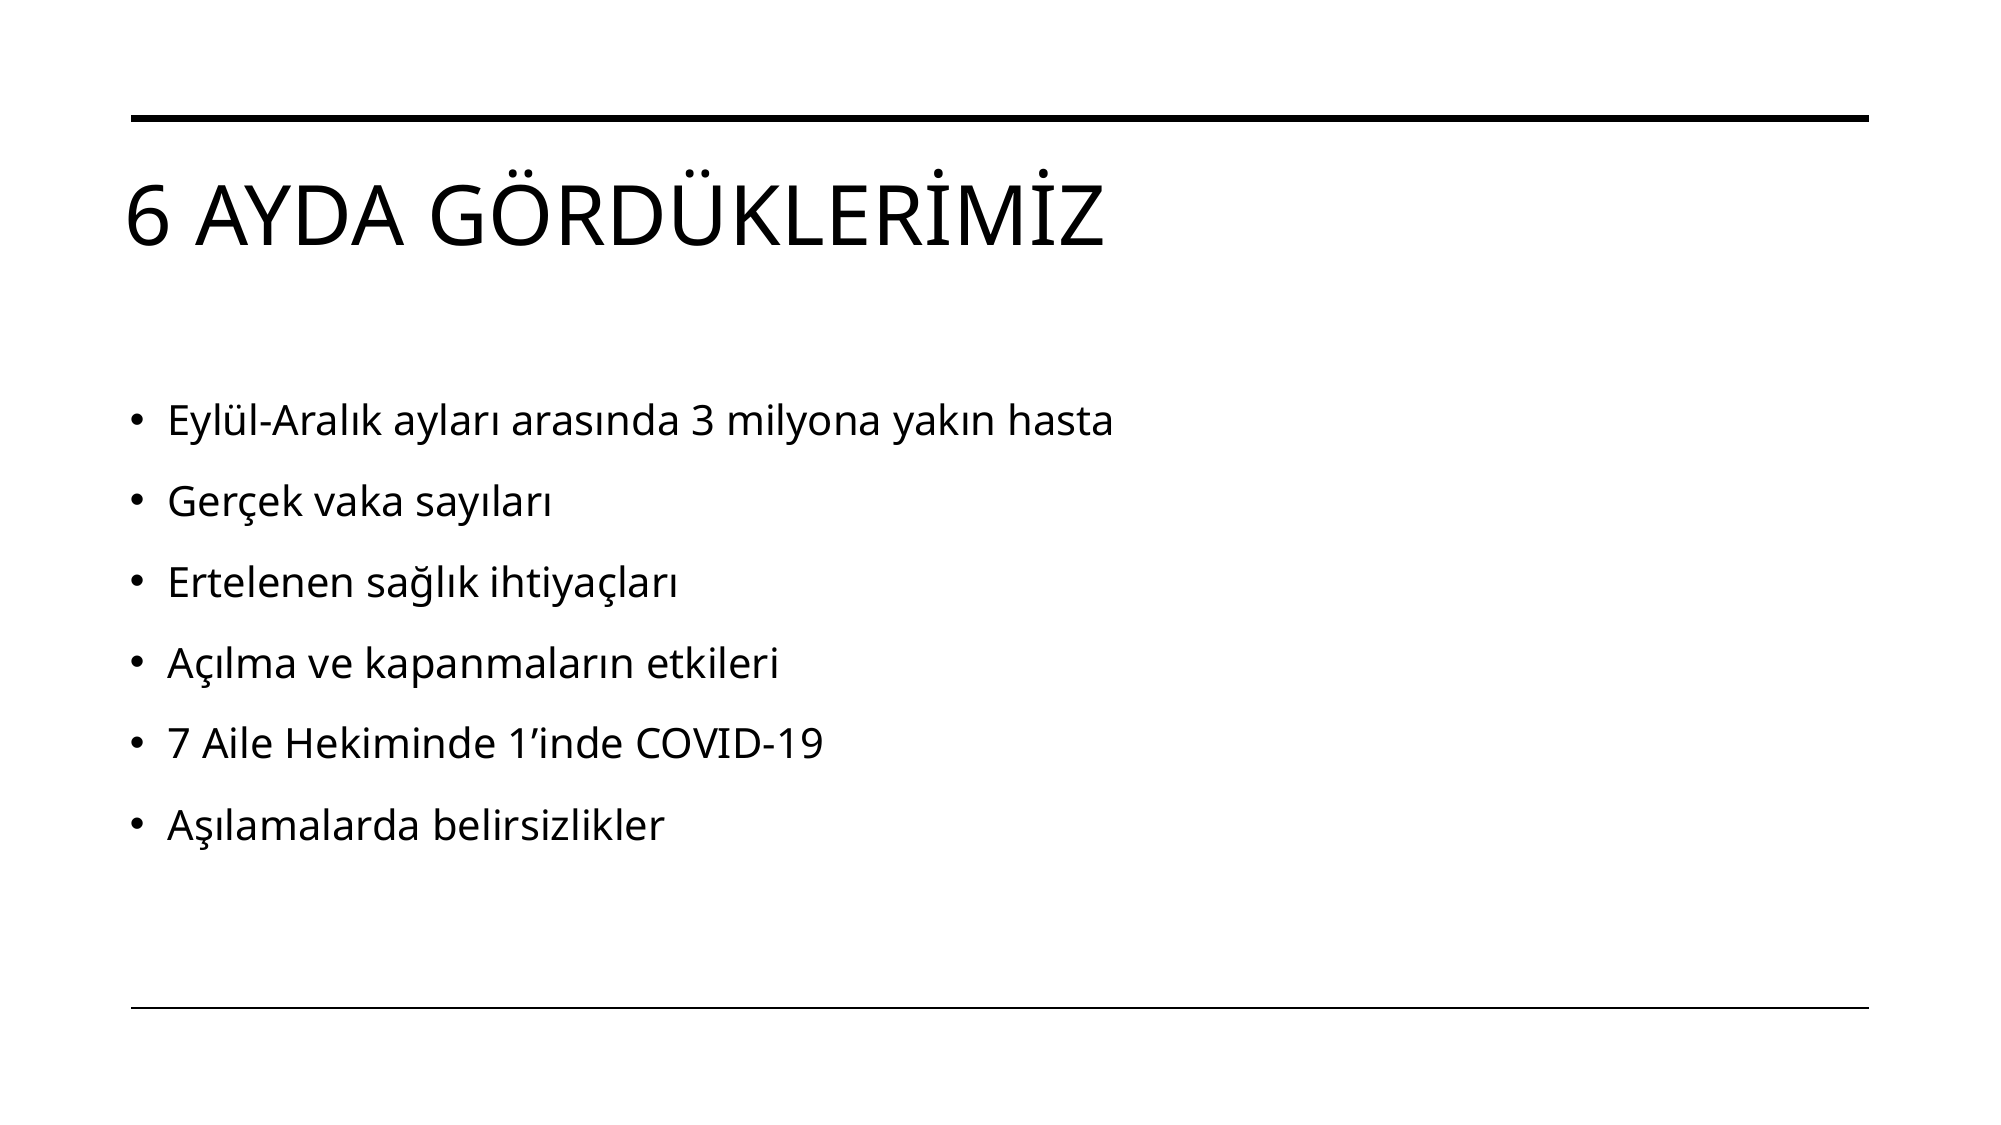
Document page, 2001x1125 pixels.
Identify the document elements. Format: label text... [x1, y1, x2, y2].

title 6 ayda Gördüklerimiz [109, 154, 1864, 380]
list Eylül-Aralık ayları arasında 3 milyona yakın hasta Gerçek vaka sayıları Ertelenen sağlık ihtiyaçları Açılma ve kapanmaların etkileri 7 Aile Hekiminde 1’inde COVID-19 Aşılamalarda belirsizlikler [114, 376, 1869, 973]
